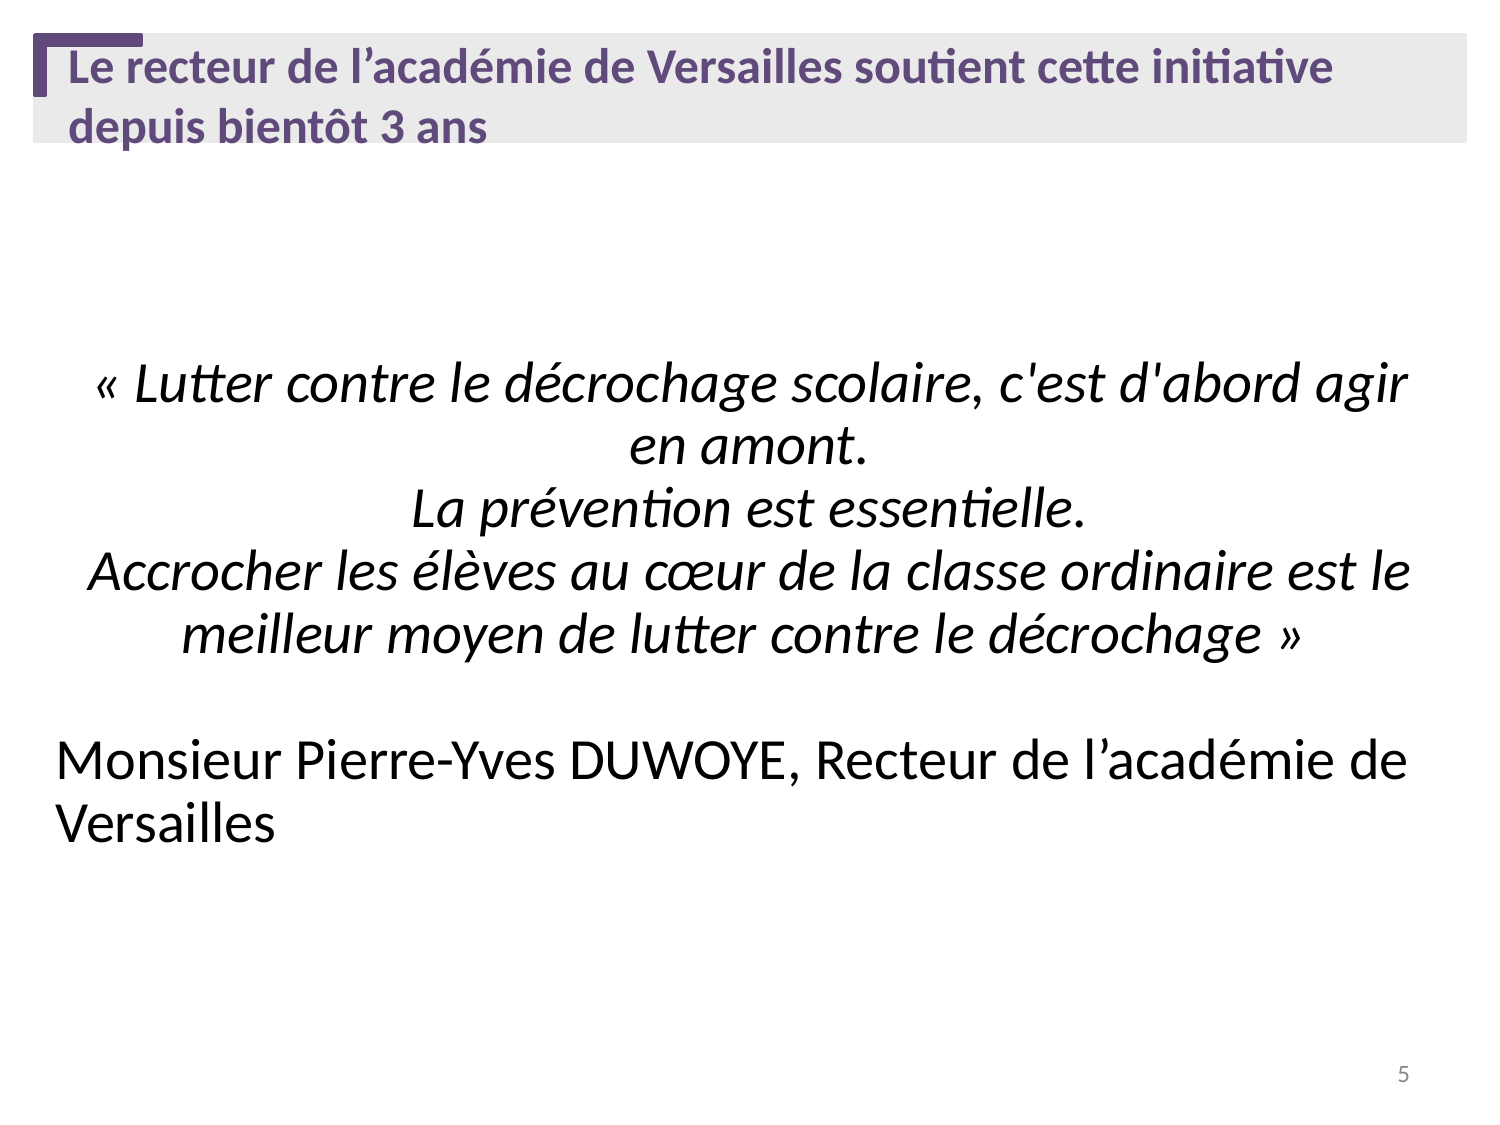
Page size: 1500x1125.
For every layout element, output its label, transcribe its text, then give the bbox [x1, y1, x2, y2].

text_box [143, 33, 1467, 143]
slide_number 5 [1074, 1042, 1425, 1103]
text_box [33, 47, 52, 143]
text_box [33, 33, 143, 97]
text_box « Lutter contre le décrochage scolaire, c'est d'abord agir en amont. La prévention est essentielle. Accrocher les élèves au cœur de la classe ordinaire est le meilleur moyen de lutter contre le décrochage » Monsieur Pierre-Yves DUWOYE, Recteur de l’académie de Versailles [41, 344, 1459, 863]
title Le recteur de l’académie de Versailles soutient cette initiative depuis bientôt 3 ans [52, 38, 1466, 150]
